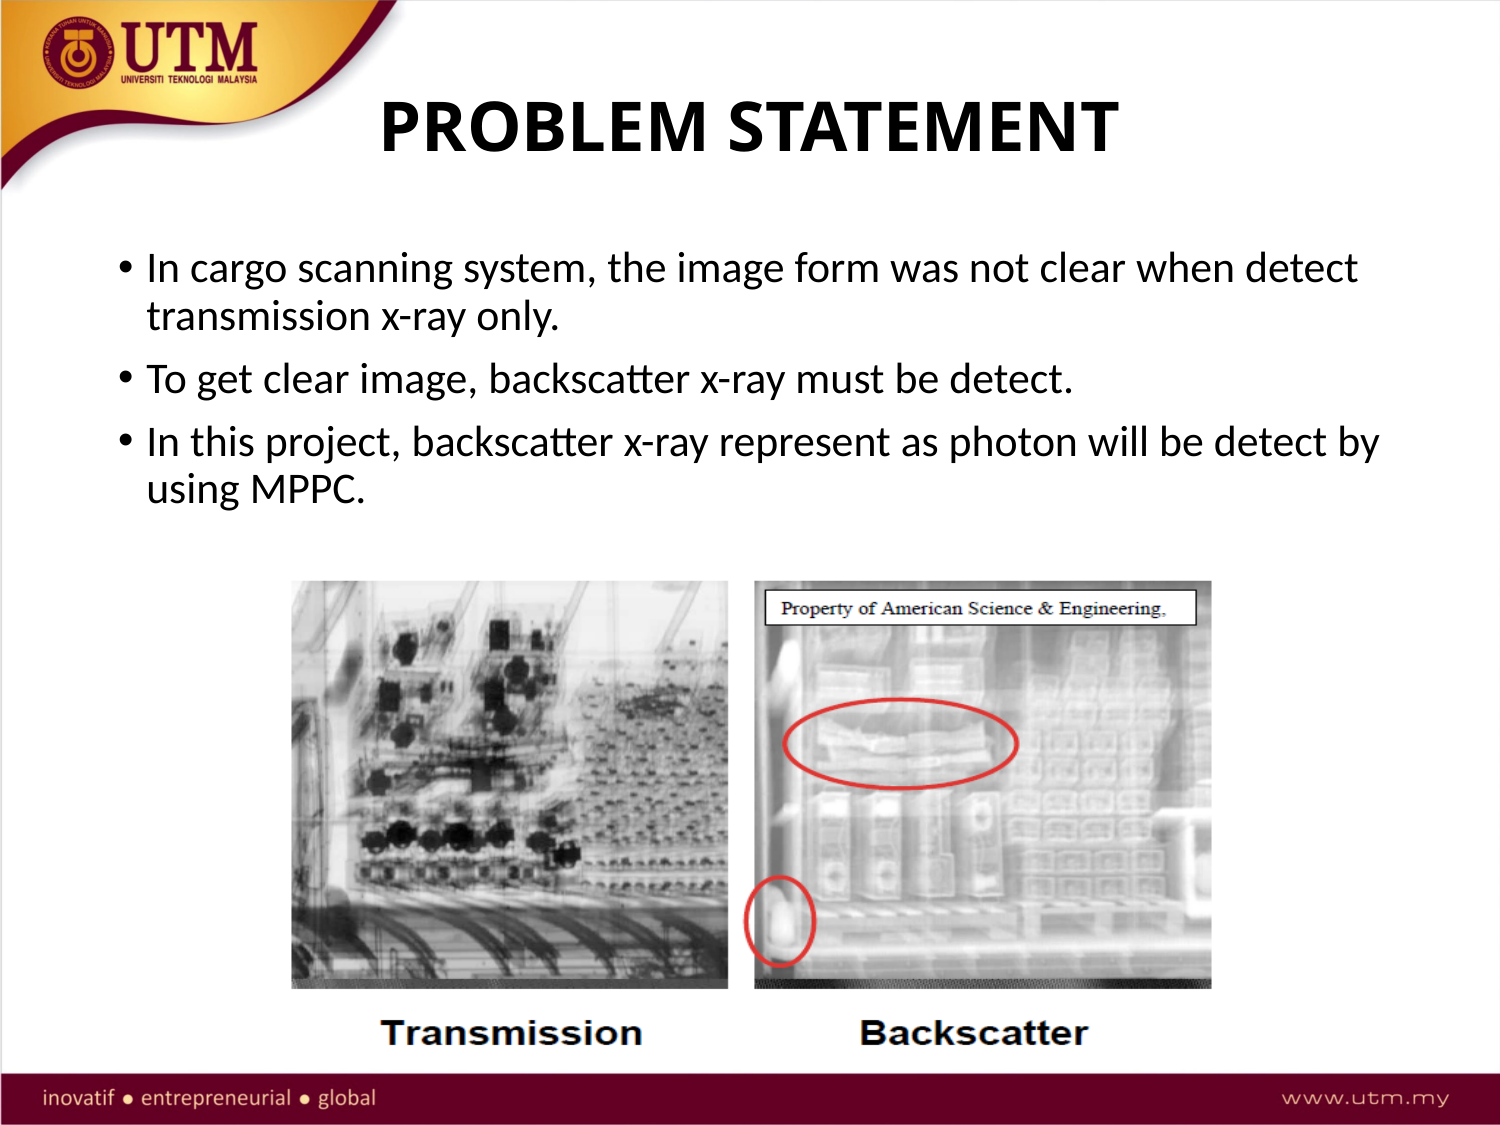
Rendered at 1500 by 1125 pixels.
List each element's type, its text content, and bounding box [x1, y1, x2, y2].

title PROBLEM STATEMENT [103, 20, 1397, 237]
picture [0, 0, 1500, 1125]
list In cargo scanning system, the image form was not clear when detect transmission x-ray only. To get clear image, backscatter x-ray must be detect. In this project, backscatter x-ray represent as photon will be detect by using MPPC. [103, 237, 1397, 656]
